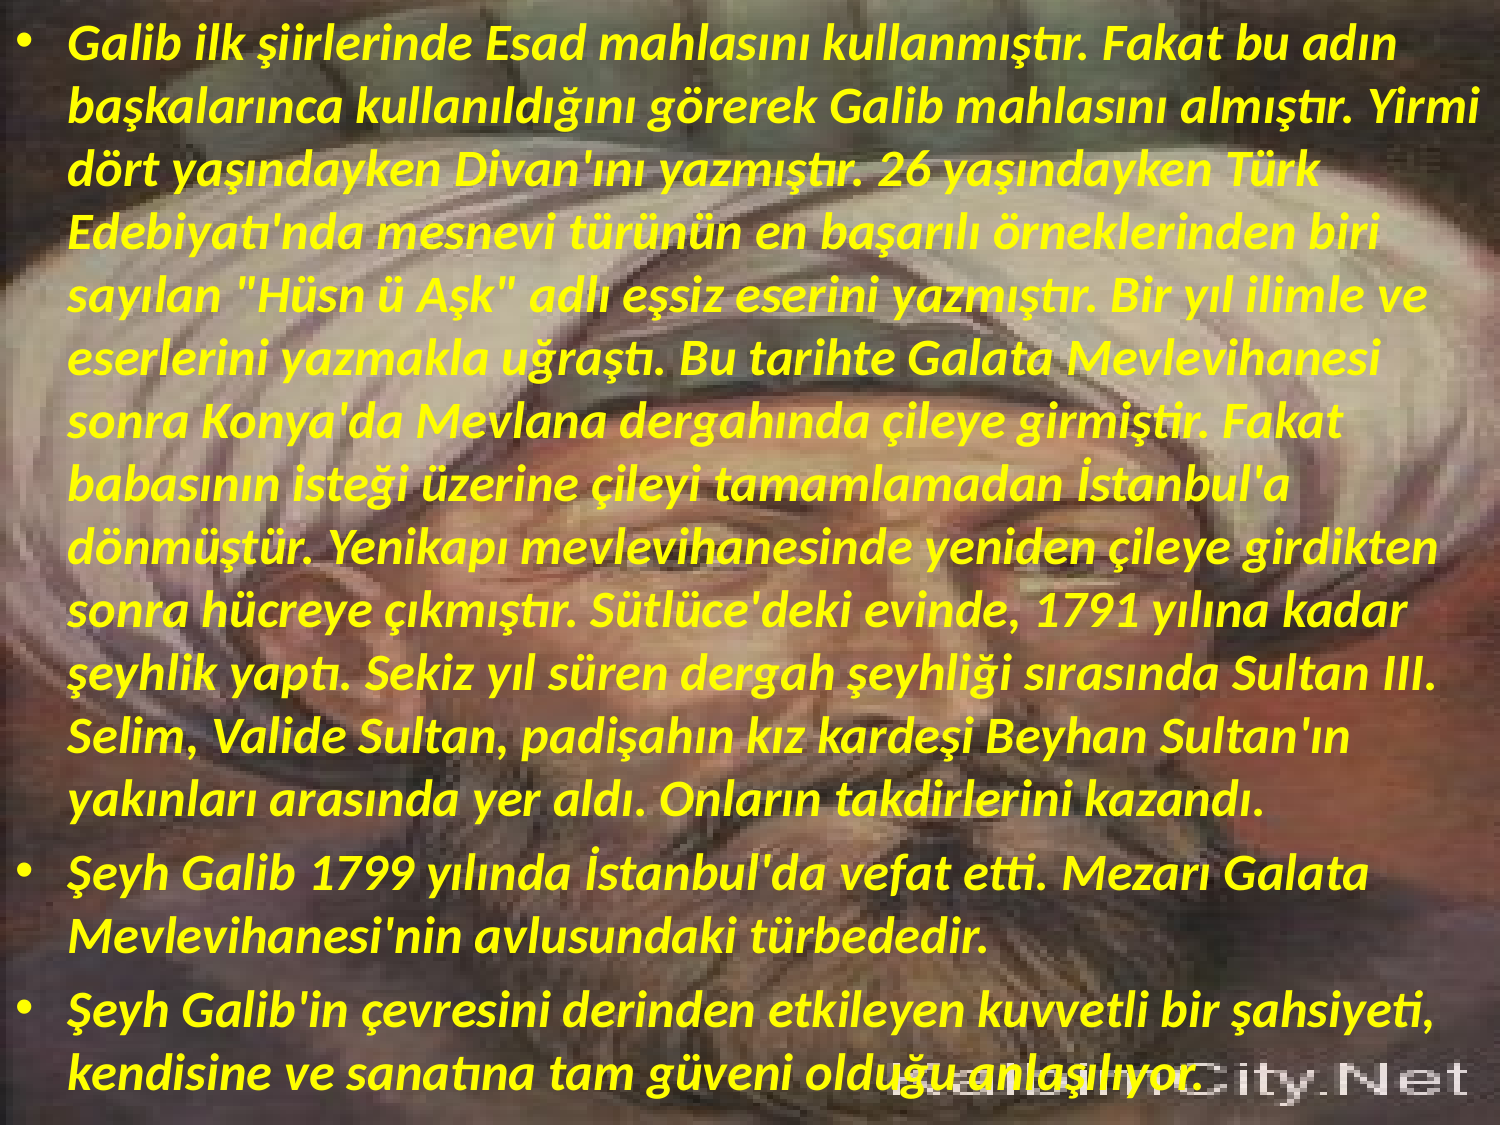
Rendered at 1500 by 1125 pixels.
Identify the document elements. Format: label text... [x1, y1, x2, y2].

list Galib ilk şiirlerinde Esad mahlasını kullanmıştır. Fakat bu adın başkalarınca kullanıldığını görerek Galib mahlasını almıştır. Yirmi dört yaşındayken Divan'ını yazmıştır. 26 yaşındayken Türk Edebiyatı'nda mesnevi türünün en başarılı örneklerinden biri sayılan "Hüsn ü Aşk" adlı eşsiz eserini yazmıştır. Bir yıl ilimle ve eserlerini yazmakla uğraştı. Bu tarihte Galata Mevlevihanesi sonra Konya'da Mevlana dergahında çileye girmiştir. Fakat babasının isteği üzerine çileyi tamamlamadan İstanbul'a dönmüştür. Yenikapı mevlevihanesinde yeniden çileye girdikten sonra hücreye çıkmıştır. Sütlüce'deki evinde, 1791 yılına kadar şeyhlik yaptı. Sekiz yıl süren dergah şeyhliği sırasında Sultan III. Selim, Valide Sultan, padişahın kız kardeşi Beyhan Sultan'ın yakınları arasında yer aldı. Onların takdirlerini kazandı. Şeyh Galib 1799 yılında İstanbul'da vefat etti. Mezarı Galata Mevlevihanesi'nin avlusundaki türbededir. Şeyh Galib'in çevresini derinden etkileyen kuvvetli bir şahsiyeti, kendisine ve sanatına tam güveni olduğu anlaşılıyor. [0, 0, 1500, 1125]
